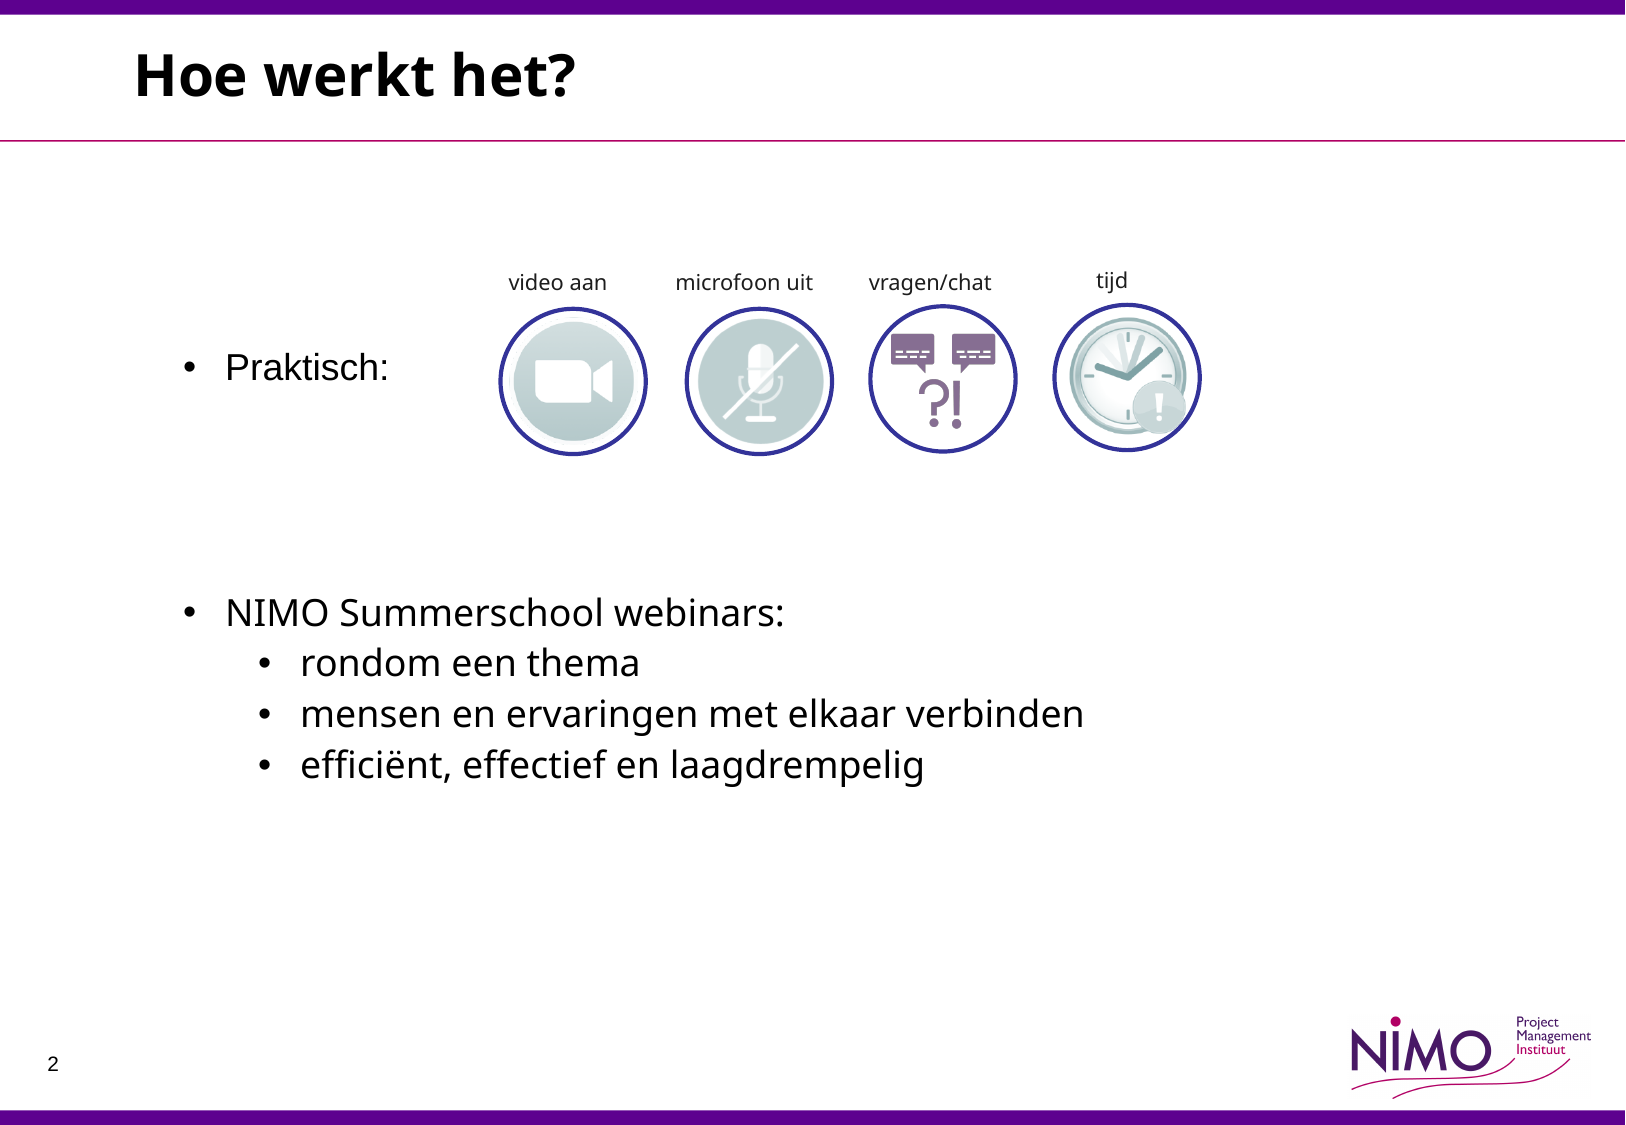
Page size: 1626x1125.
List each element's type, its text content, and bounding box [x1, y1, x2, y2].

text_box Praktisch: NIMO Summerschool webinars: rondom een thema mensen en ervaringen met elkaar verbinden efficiënt, effectief en laagdrempelig [171, 342, 1382, 786]
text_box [487, 266, 1201, 455]
picture [1347, 1014, 1591, 1099]
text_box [902, 392, 984, 434]
title Hoe werkt het? [118, 10, 1625, 137]
picture [882, 323, 1004, 384]
